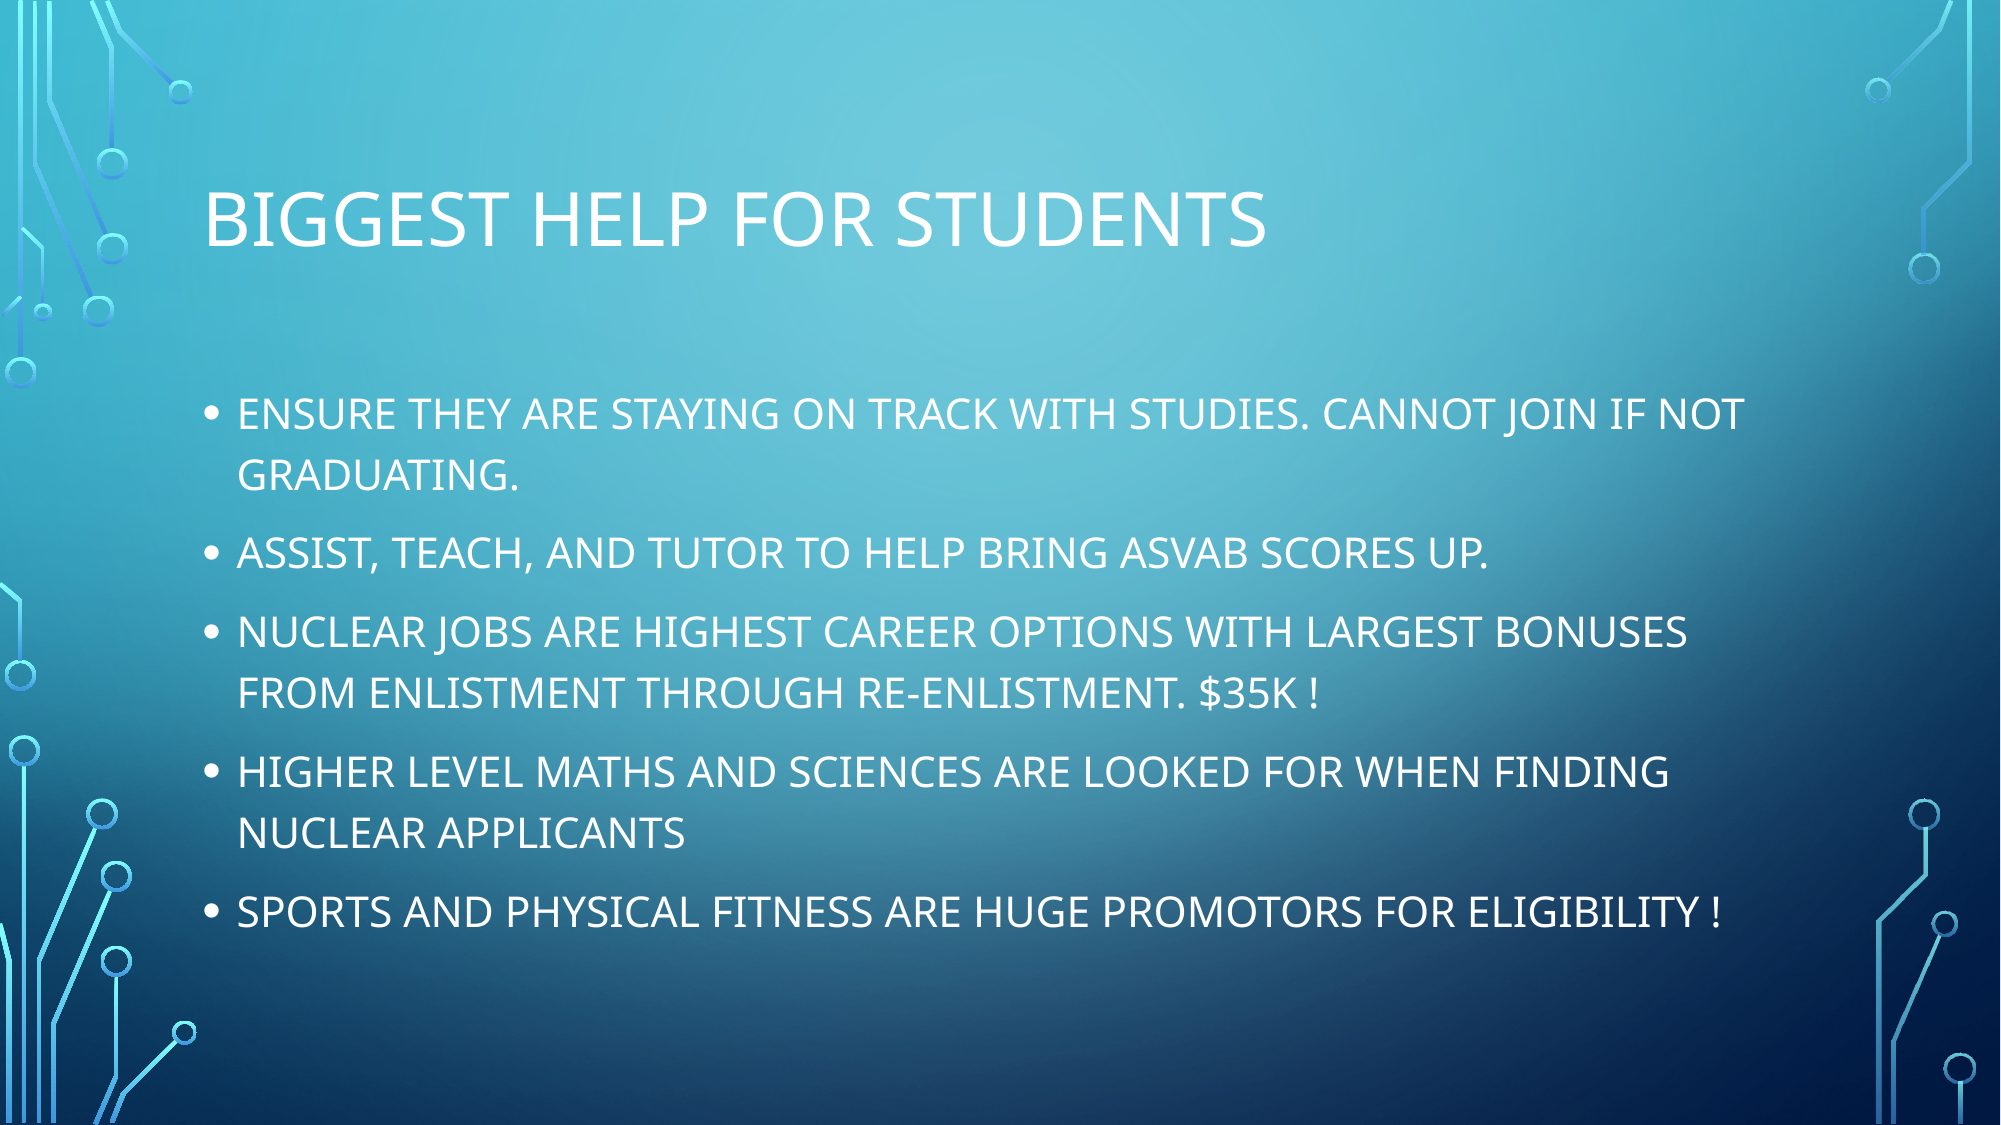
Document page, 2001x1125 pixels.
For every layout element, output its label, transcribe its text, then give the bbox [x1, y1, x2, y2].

list ENSURE THEY ARE STAYING ON TRACK WITH STUDIES. CANNOT JOIN IF NOT GRADUATING. ASSIST, TEACH, AND TUTOR TO HELP BRING ASVAB SCORES UP. NUCLEAR JOBS ARE HIGHEST CAREER OPTIONS WITH LARGEST BONUSES FROM ENLISTMENT THROUGH RE-ENLISTMENT. $35K ! HIGHER LEVEL MATHS AND SCIENCES ARE LOOKED FOR WHEN FINDING NUCLEAR APPLICANTS SPORTS AND PHYSICAL FITNESS ARE HUGE PROMOTORS FOR ELIGIBILITY ! [187, 369, 1813, 950]
title BIGGEST HELP FOR STUDENTS [187, 101, 1813, 344]
